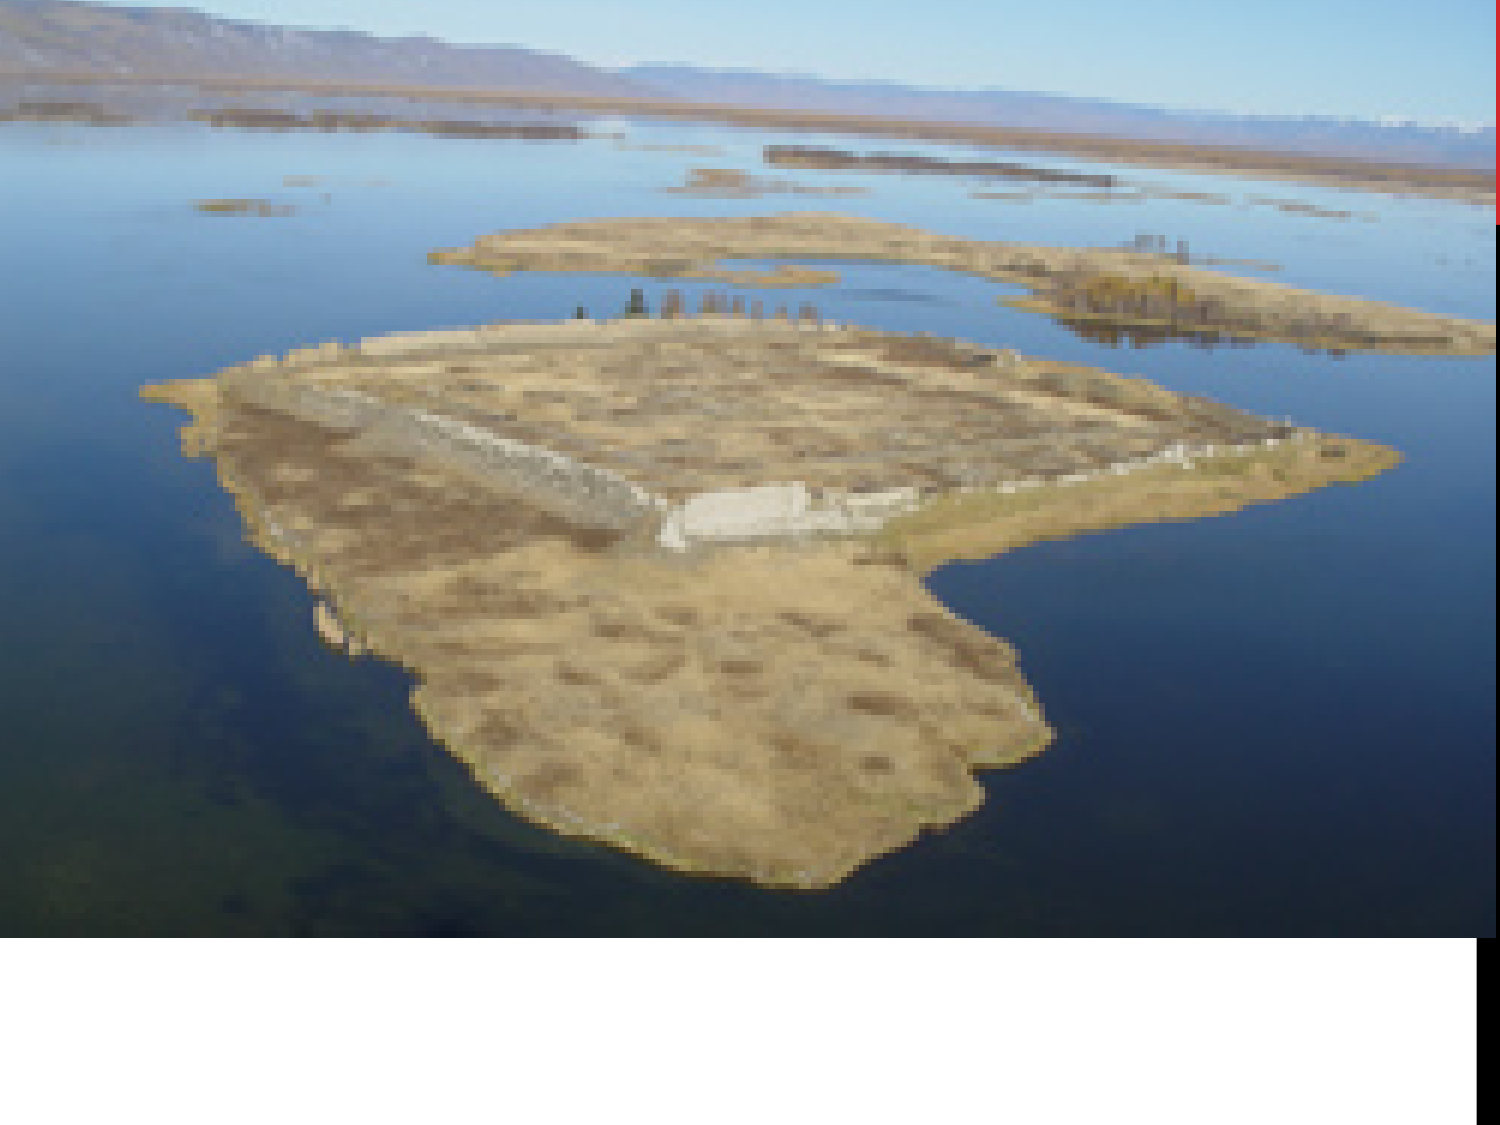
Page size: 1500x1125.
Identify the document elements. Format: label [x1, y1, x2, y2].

list [0, 0, 1497, 938]
